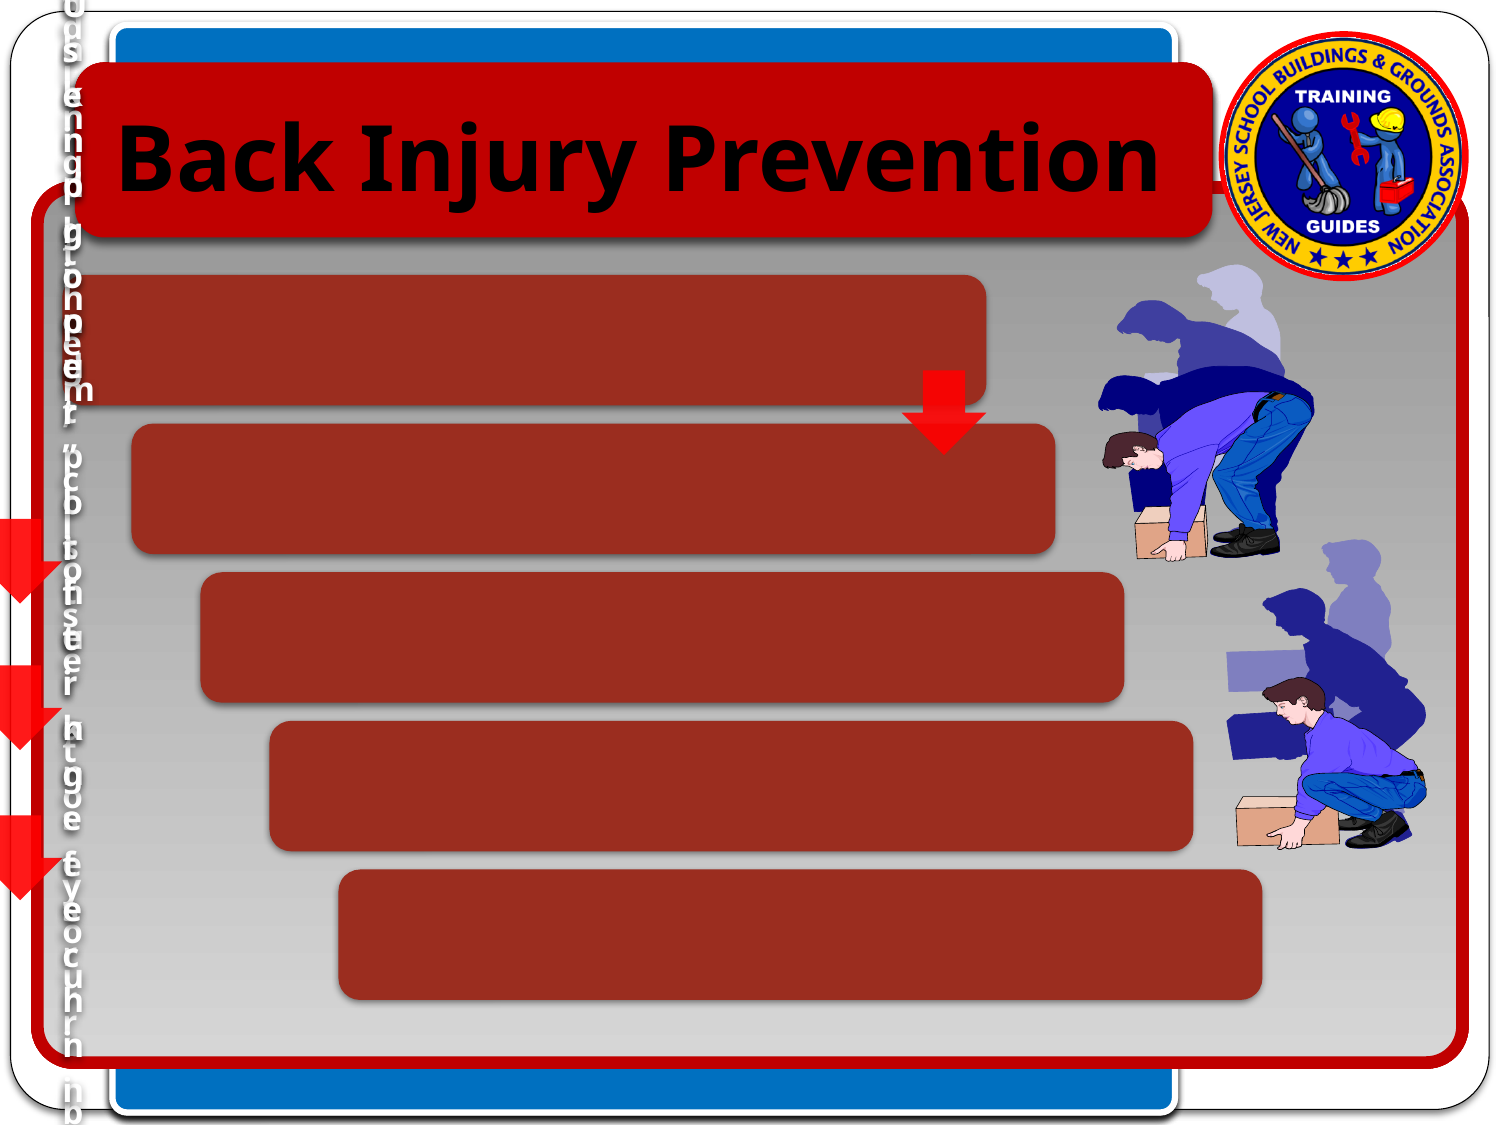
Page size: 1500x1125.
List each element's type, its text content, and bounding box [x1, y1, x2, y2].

text_box Back Injury Prevention [99, 74, 1200, 225]
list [1095, 262, 1318, 563]
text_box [62, 274, 1263, 1001]
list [1224, 537, 1429, 851]
picture [1224, 37, 1462, 275]
